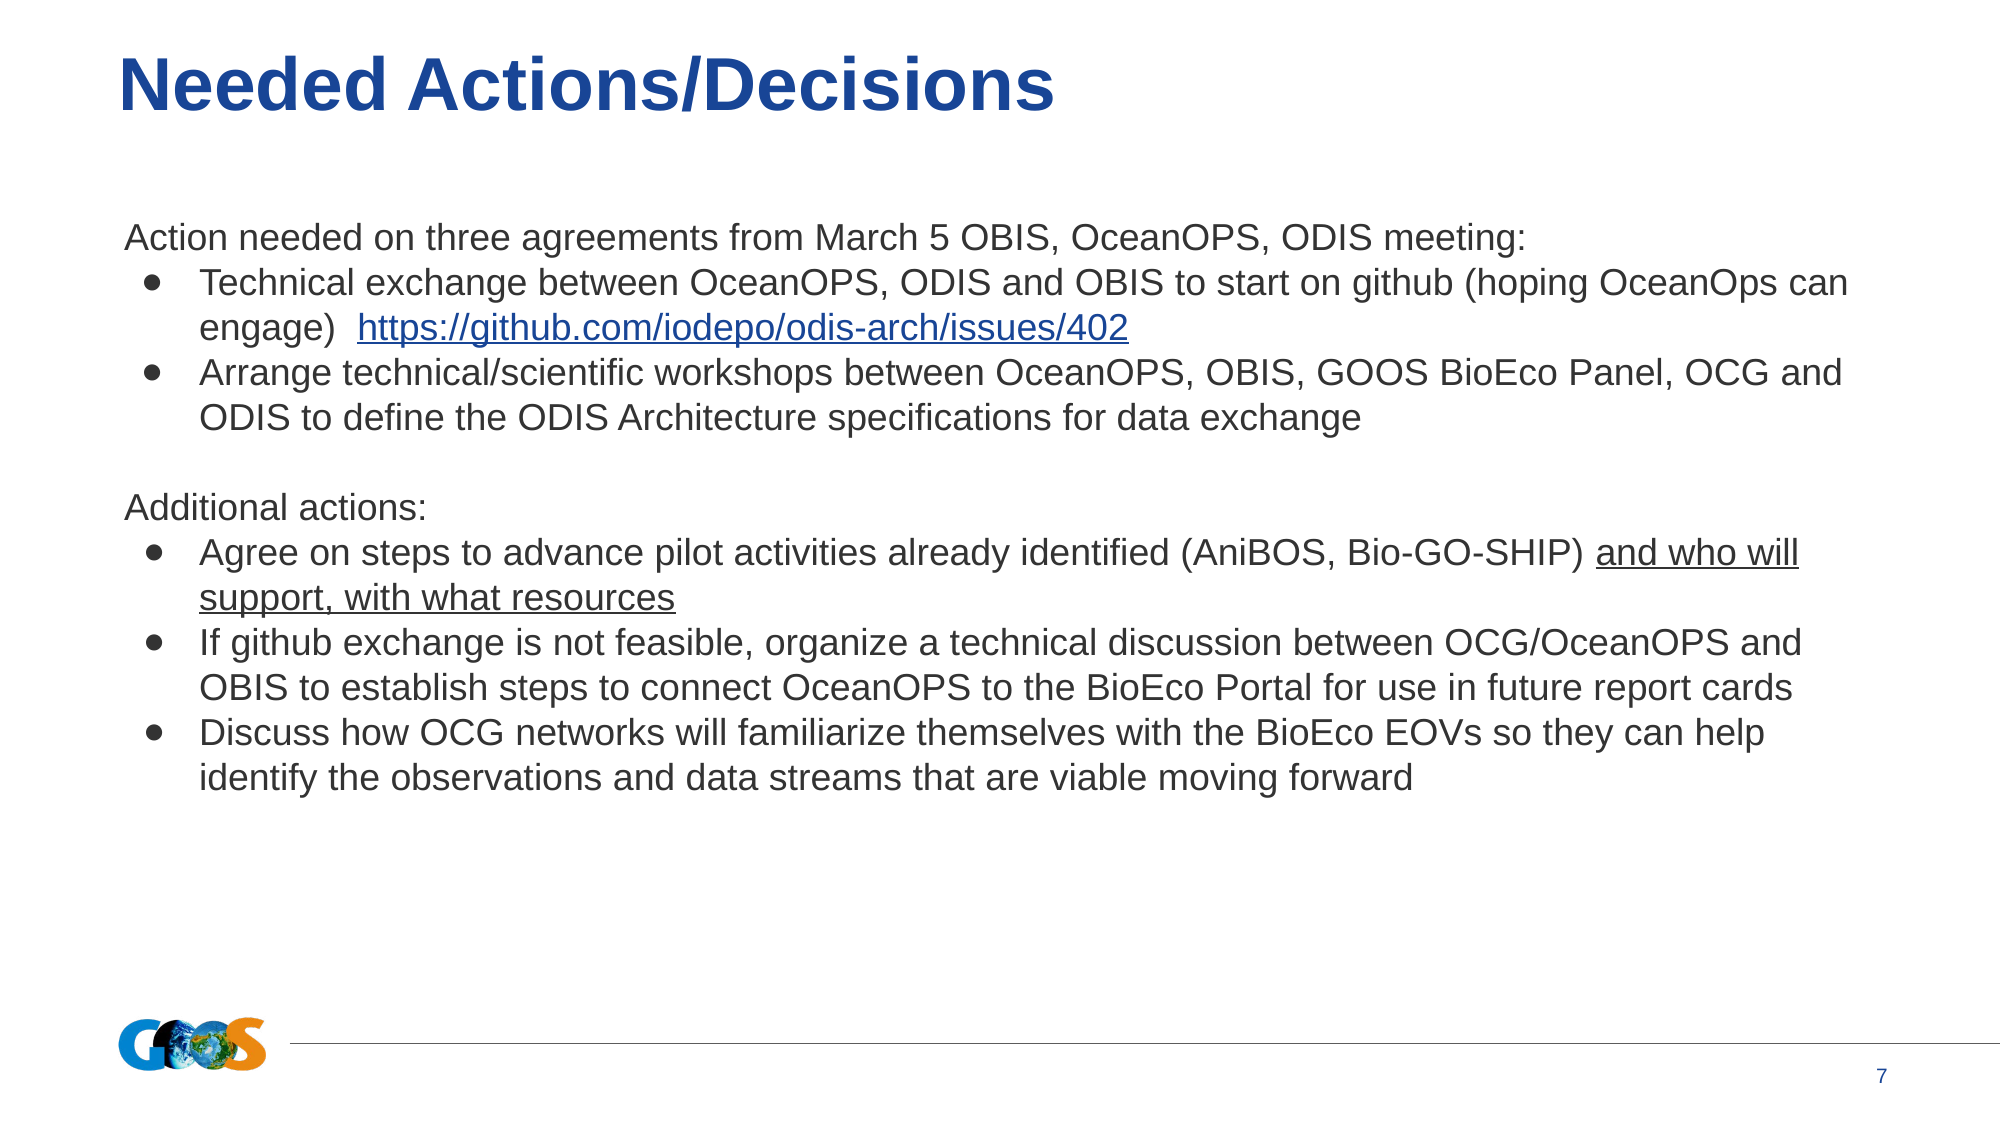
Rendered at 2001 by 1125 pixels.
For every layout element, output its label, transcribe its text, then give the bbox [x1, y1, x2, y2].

title Needed Actions/Decisions [118, 49, 1882, 144]
list Action needed on three agreements from March 5 OBIS, OceanOPS, ODIS meeting: Technical exchange between OceanOPS, ODIS and OBIS to start on github (hoping OceanOps can engage) https://github.com/iodepo/odis-arch/issues/402 Arrange technical/scientific workshops between OceanOPS, OBIS, GOOS BioEco Panel, OCG and ODIS to define the ODIS Architecture specifications for data exchange Additional actions: Agree on steps to advance pilot activities already identified (AniBOS, Bio-GO-SHIP) and who will support, with what resources If github exchange is not feasible, organize a technical discussion between OCG/OceanOPS and OBIS to establish steps to connect OceanOPS to the BioEco Portal for use in future report cards Discuss how OCG networks will familiarize themselves with the BioEco EOVs so they can help identify the observations and data streams that are viable moving forward [124, 212, 1888, 970]
picture [118, 1016, 266, 1071]
slide_number ‹#› [1845, 1065, 1888, 1097]
